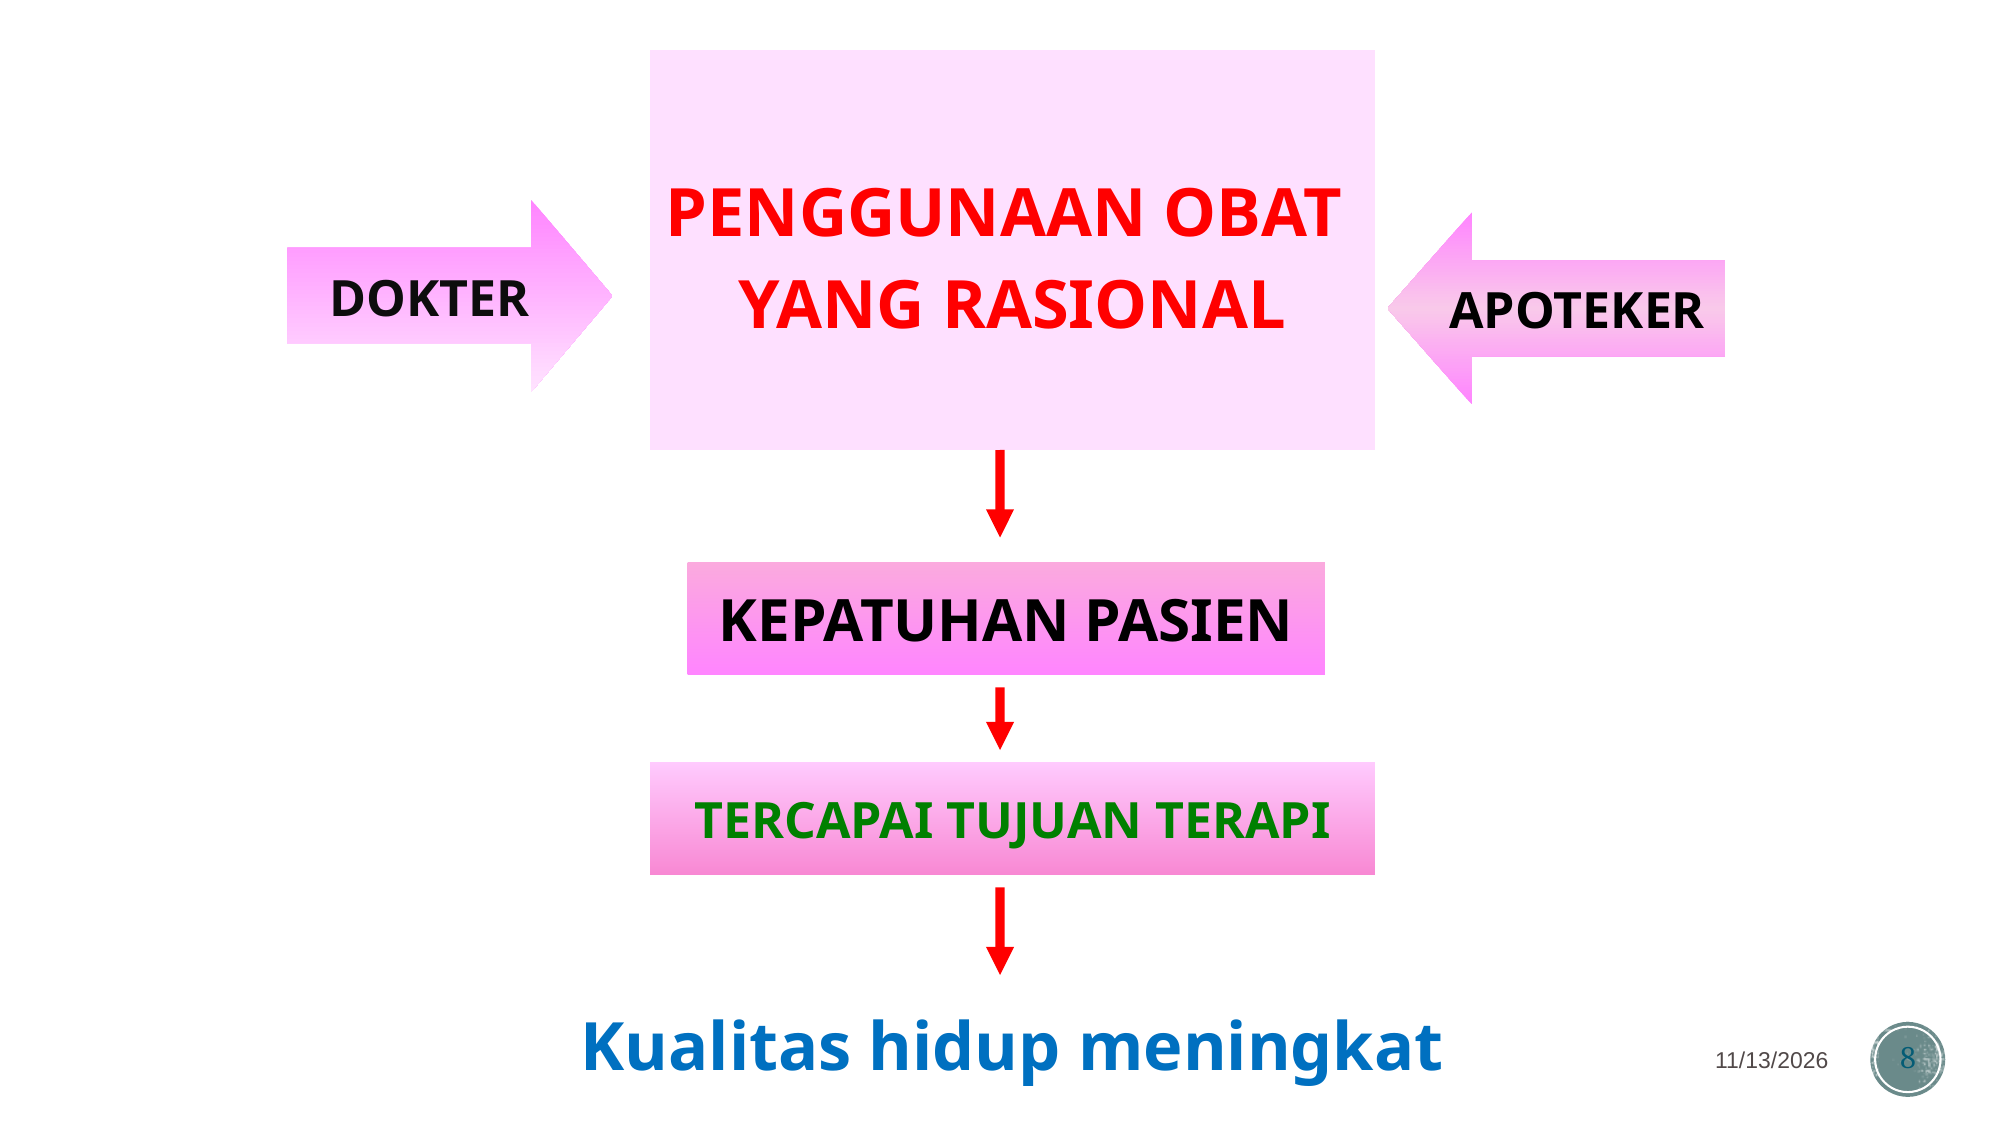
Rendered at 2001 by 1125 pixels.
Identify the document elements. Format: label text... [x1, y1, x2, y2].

text_box [993, 887, 1007, 976]
text_box KEPATUHAN PASIEN [687, 562, 1325, 675]
text_box [993, 687, 1007, 751]
text_box Kualitas hidup meningkat [575, 987, 1450, 1100]
slide_number 8 [1855, 1028, 1961, 1089]
text_box TERCAPAI TUJUAN TERAPI [650, 762, 1375, 875]
text_box APOTEKER [1387, 212, 1726, 405]
text_box DOKTER [287, 199, 613, 392]
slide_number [1306, 1028, 1844, 1089]
text_box PENGGUNAAN OBAT YANG RASIONAL [650, 50, 1375, 450]
text_box [993, 449, 1007, 538]
